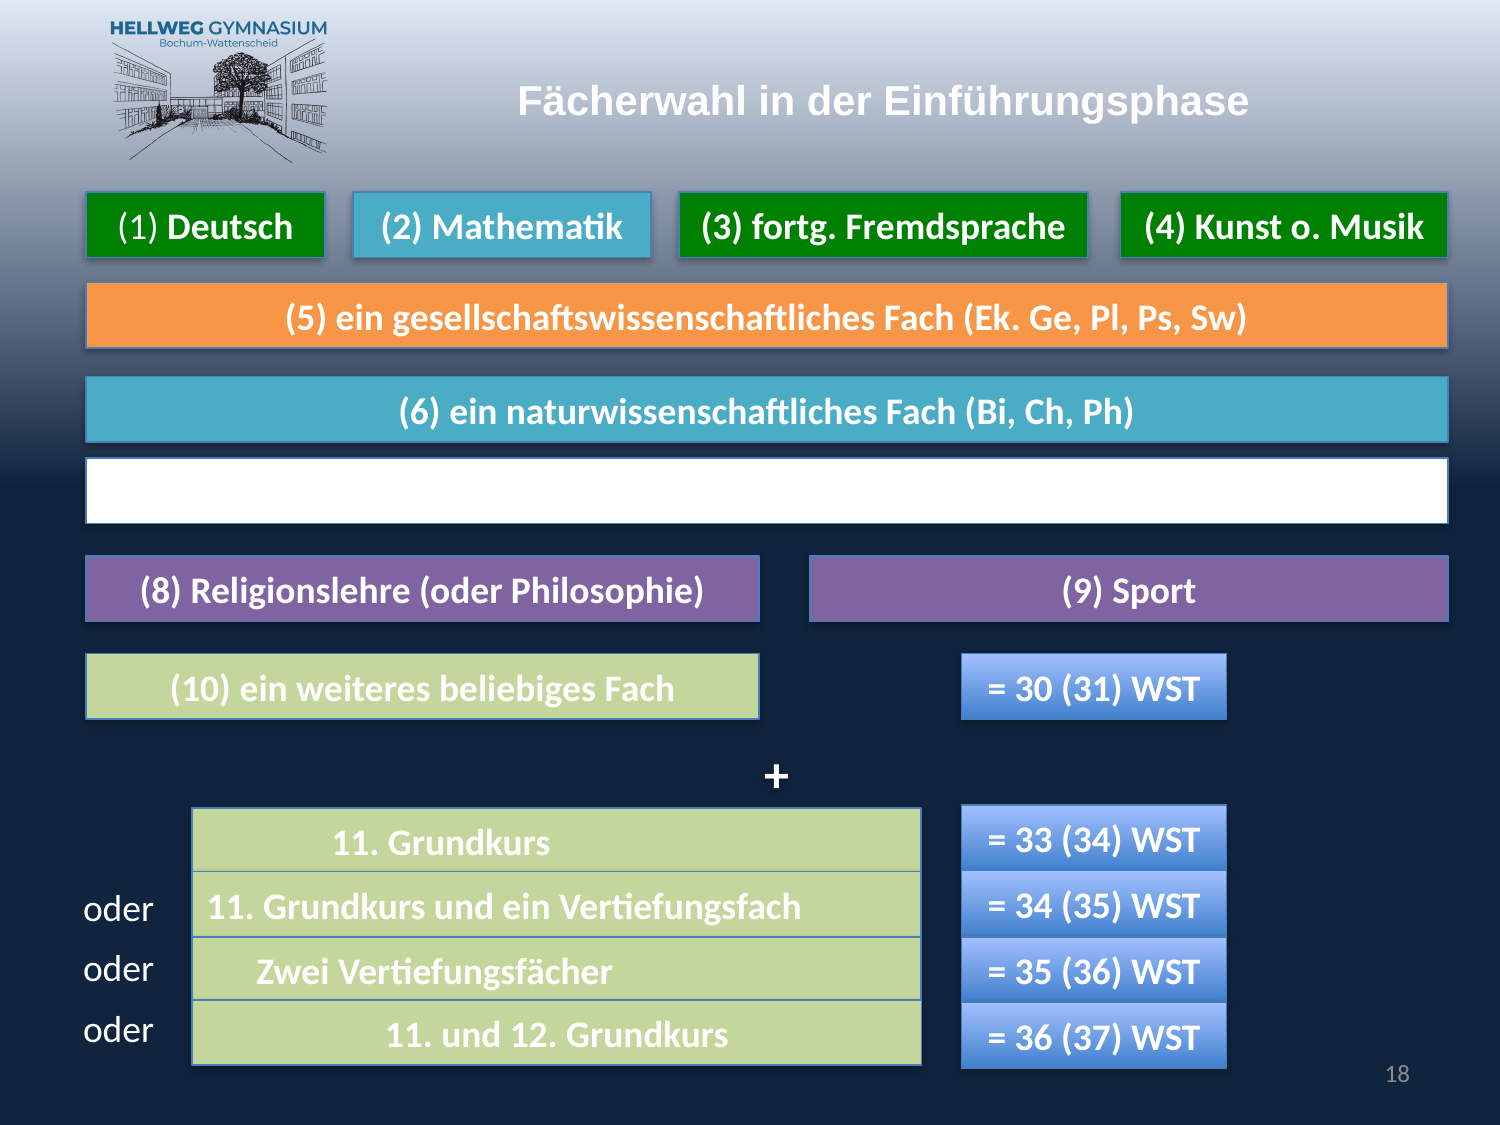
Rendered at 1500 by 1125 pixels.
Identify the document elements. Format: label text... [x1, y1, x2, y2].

text_box 11. und 12. Grundkurs [191, 999, 922, 1066]
text_box Zwei Vertiefungsfächer [191, 936, 922, 999]
text_box = 36 (37) WST [961, 1002, 1227, 1069]
text_box = 34 (35) WST [961, 870, 1227, 936]
picture [106, 17, 332, 176]
text_box = 30 (31) WST [961, 653, 1227, 720]
text_box oder [68, 876, 175, 936]
text_box (8) Religionslehre (oder Philosophie) [85, 555, 760, 622]
text_box (5) ein gesellschaftswissenschaftliches Fach (Ek. Ge, Pl, Ps, Sw) [85, 282, 1449, 349]
slide_number 18 [1074, 1042, 1425, 1103]
text_box + [716, 747, 837, 798]
text_box 11. Grundkurs [191, 807, 922, 870]
text_box (10) ein weiteres beliebiges Fach [85, 653, 760, 720]
text_box Fächerwahl in der Einführungsphase [444, 58, 1323, 139]
text_box = 33 (34) WST [961, 804, 1227, 870]
text_box oder [68, 997, 175, 1058]
text_box (2) Mathematik [352, 191, 652, 258]
text_box (3) fortg. Fremdsprache [678, 191, 1089, 258]
text_box oder [68, 936, 175, 997]
text_box (9) Sport [809, 555, 1449, 622]
text_box 11. Grundkurs und ein Vertiefungsfach [191, 871, 922, 936]
text_box (4) Kunst o. Musik [1120, 191, 1449, 258]
text_box (1) Deutsch [85, 191, 326, 258]
text_box = 35 (36) WST [961, 936, 1227, 1001]
text_box (6) ein naturwissenschaftliches Fach (Bi, Ch, Ph) [85, 376, 1449, 443]
text_box (7) eine weitere Fremdsprache oder eine weitere Naturwissenschaft (auch Tc oder If) [85, 457, 1449, 524]
